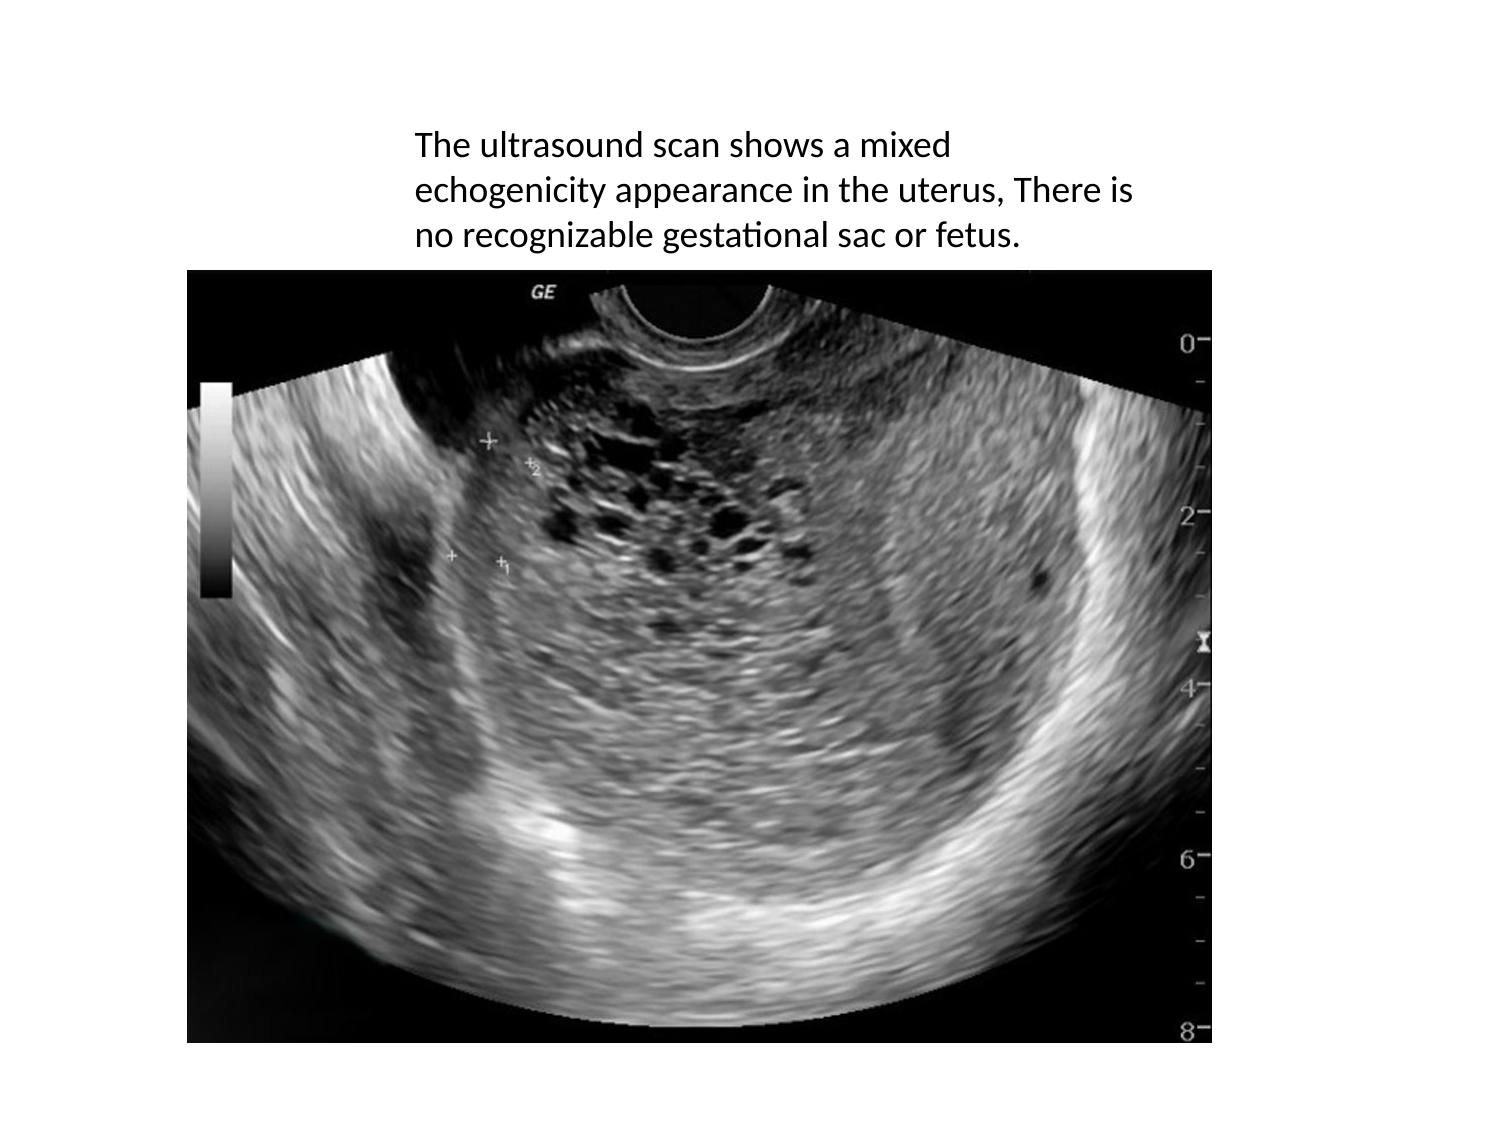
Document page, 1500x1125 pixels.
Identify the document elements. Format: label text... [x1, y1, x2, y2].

text_box The ultrasound scan shows a mixed echogenicity appearance in the uterus, There is no recognizable gestational sac or fetus. [399, 112, 1150, 268]
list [187, 269, 1213, 1043]
